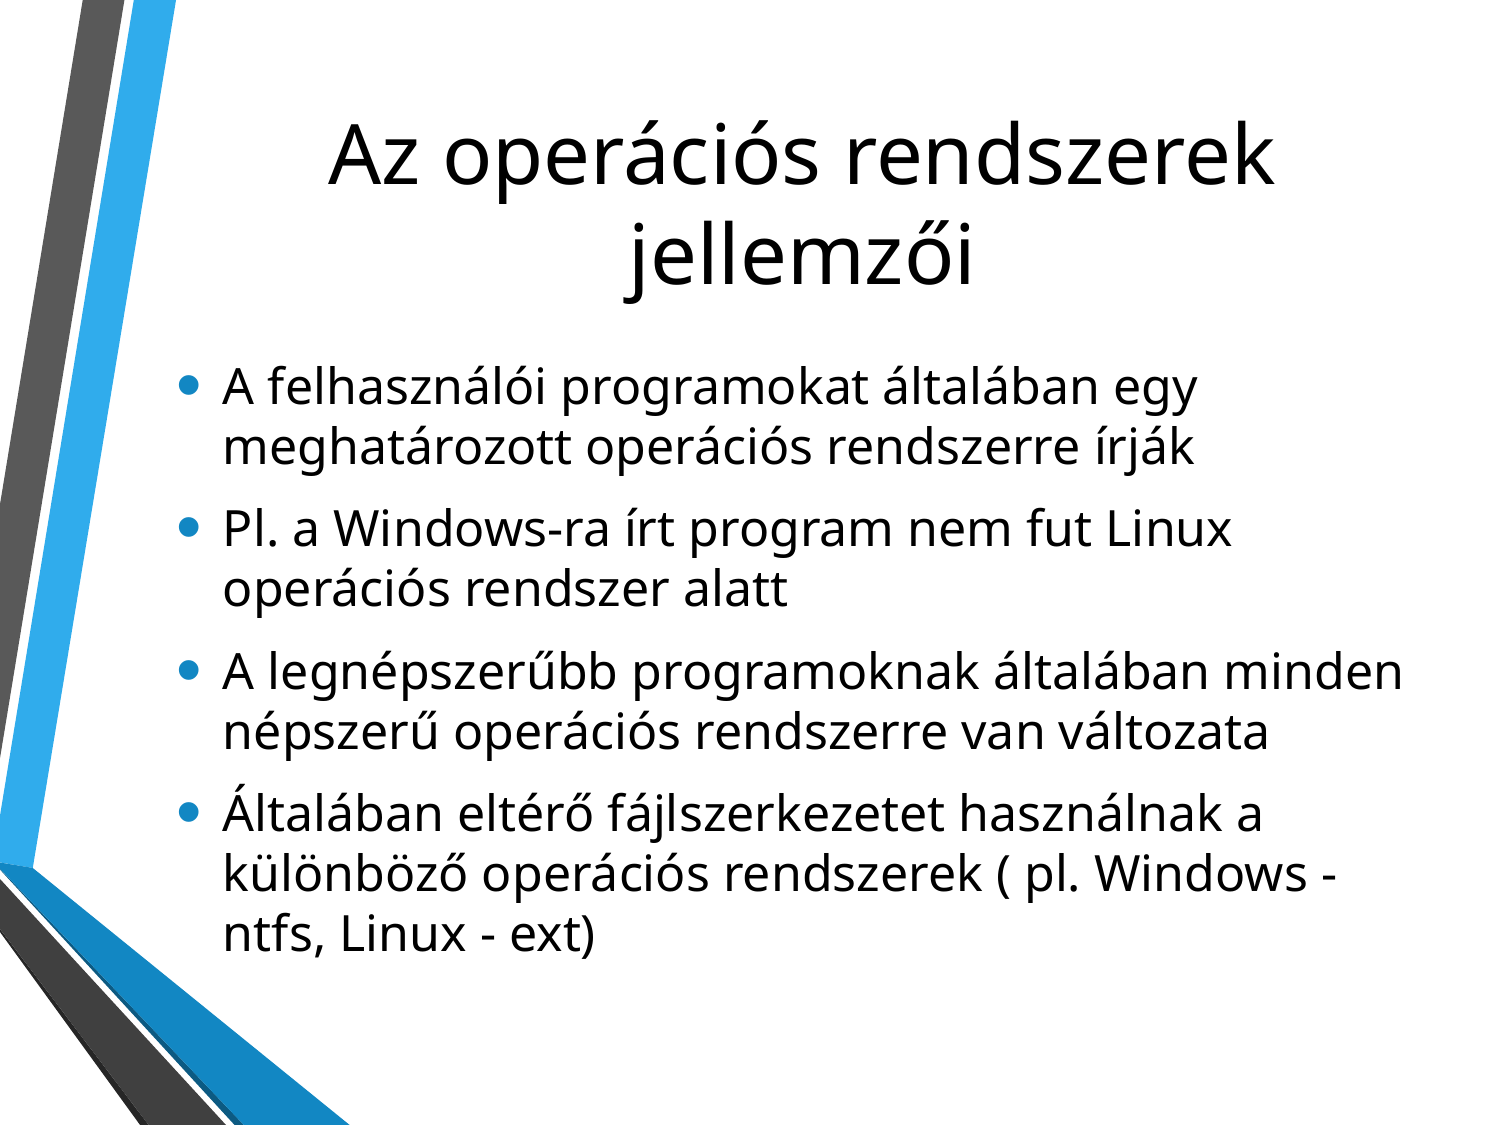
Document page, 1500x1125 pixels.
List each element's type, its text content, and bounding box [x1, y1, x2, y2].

title Az operációs rendszerek jellemzői [249, 63, 1357, 331]
list A felhasználói programokat általában egy meghatározott operációs rendszerre írják Pl. a Windows-ra írt program nem fut Linux operációs rendszer alatt A legnépszerűbb programoknak általában minden népszerű operációs rendszerre van változata Általában eltérő fájlszerkezetet használnak a különböző operációs rendszerek ( pl. Windows - ntfs, Linux - ext) [161, 331, 1425, 985]
